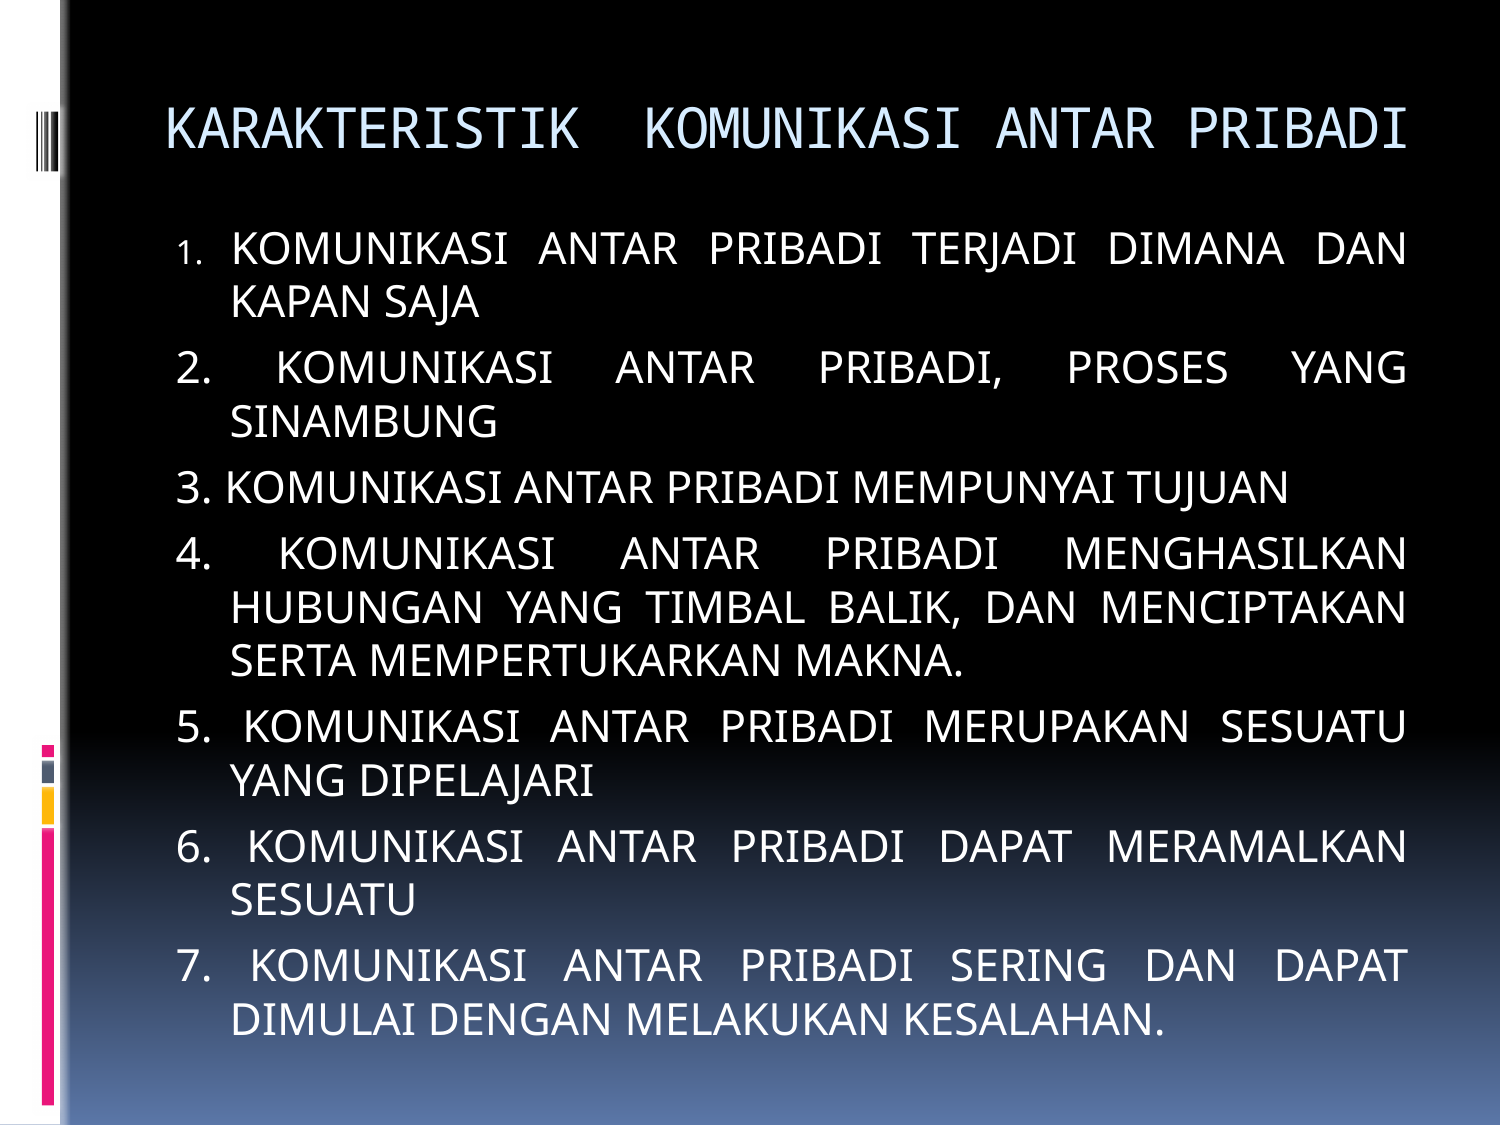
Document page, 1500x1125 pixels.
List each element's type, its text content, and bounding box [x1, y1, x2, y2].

list 1. KOMUNIKASI ANTAR PRIBADI TERJADI DIMANA DAN KAPAN SAJA 2. KOMUNIKASI ANTAR PRIBADI, PROSES YANG SINAMBUNG 3. KOMUNIKASI ANTAR PRIBADI MEMPUNYAI TUJUAN 4. KOMUNIKASI ANTAR PRIBADI MENGHASILKAN HUBUNGAN YANG TIMBAL BALIK, DAN MENCIPTAKAN SERTA MEMPERTUKARKAN MAKNA. 5. KOMUNIKASI ANTAR PRIBADI MERUPAKAN SESUATU YANG DIPELAJARI 6. KOMUNIKASI ANTAR PRIBADI DAPAT MERAMALKAN SESUATU 7. KOMUNIKASI ANTAR PRIBADI SERING DAN DAPAT DIMULAI DENGAN MELAKUKAN KESALAHAN. [150, 212, 1425, 1063]
title KARAKTERISTIK KOMUNIKASI ANTAR PRIBADI [150, 83, 1425, 212]
